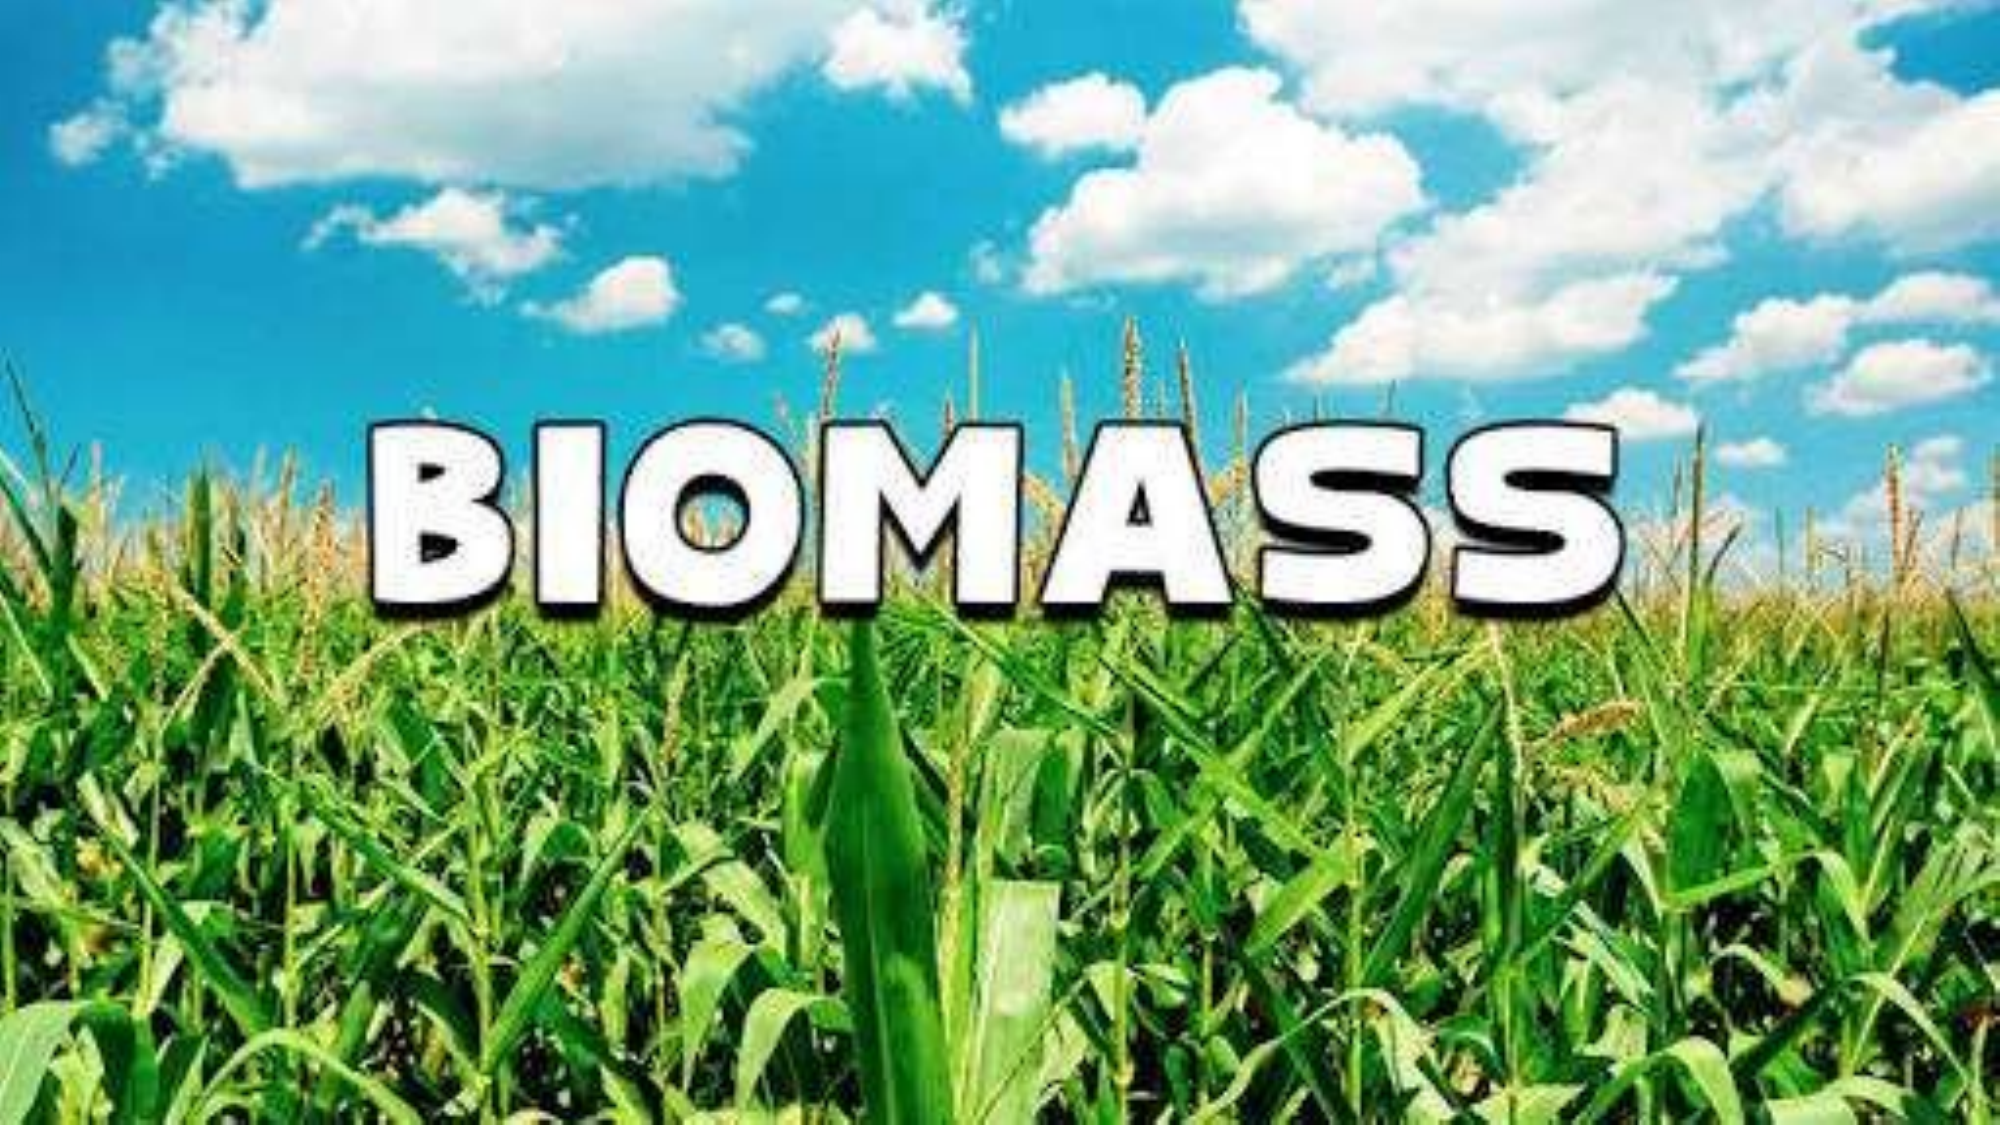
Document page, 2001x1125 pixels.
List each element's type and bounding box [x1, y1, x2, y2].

text_box [0, 0, 2000, 1125]
